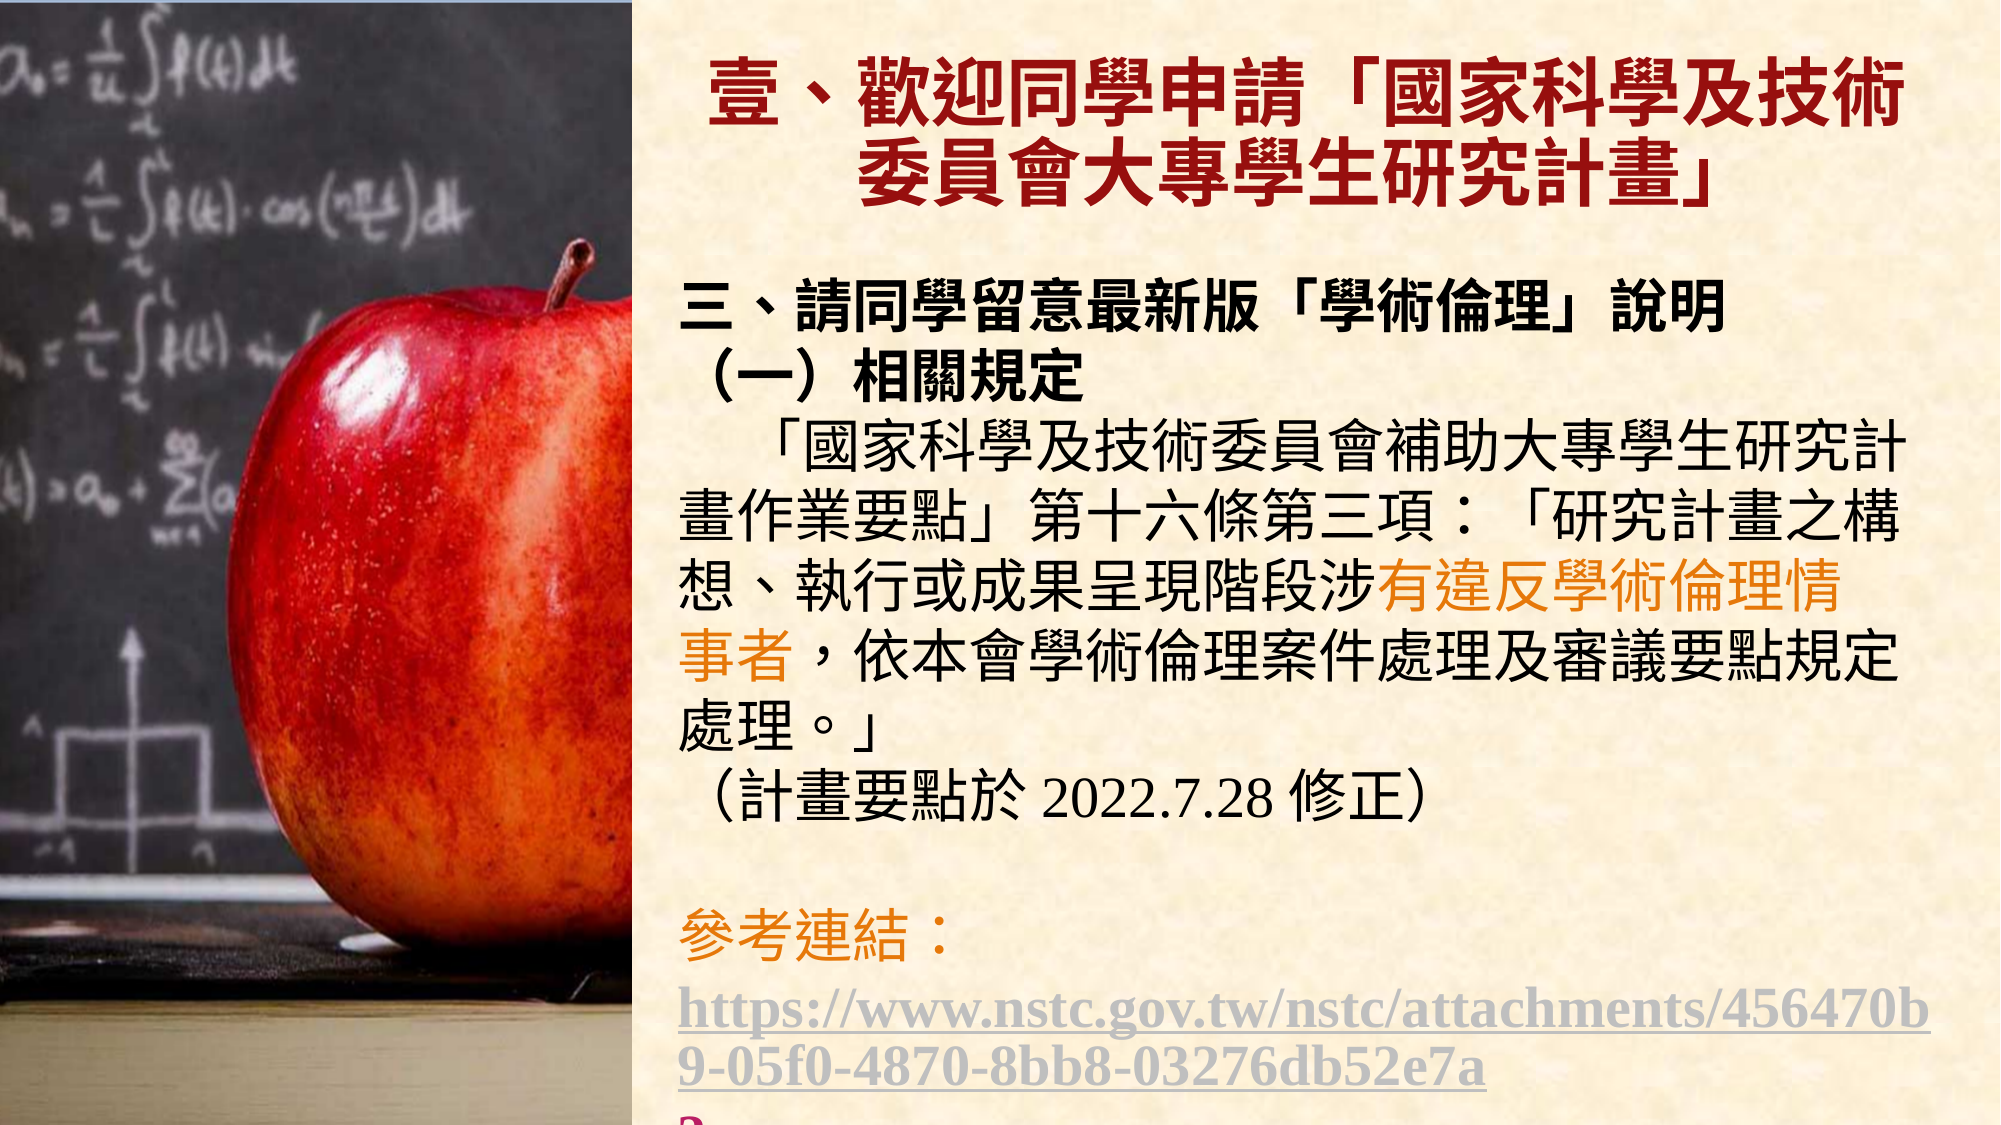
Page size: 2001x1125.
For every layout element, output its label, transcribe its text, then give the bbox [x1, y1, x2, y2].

list 壹、歡迎同學申請「國家科學及技術委員會大專學生研究計畫」 [660, 76, 1952, 196]
picture [0, 0, 2001, 1125]
text_box 三、請同學留意最新版「學術倫理」說明 （一）相關規定 「國家科學及技術委員會補助大專學生研究計畫作業要點」第十六條第三項：「研究計畫之構想、執行或成果呈現階段涉有違反學術倫理情 事者，依本會學術倫理案件處理及審議要點規定處理。」 （計畫要點於2022.7.28修正） 參考連結： https://www.nstc.gov.tw/nstc/attachments/456470b9-05f0-4870-8bb8-03276db52e7a? [663, 261, 1965, 1125]
